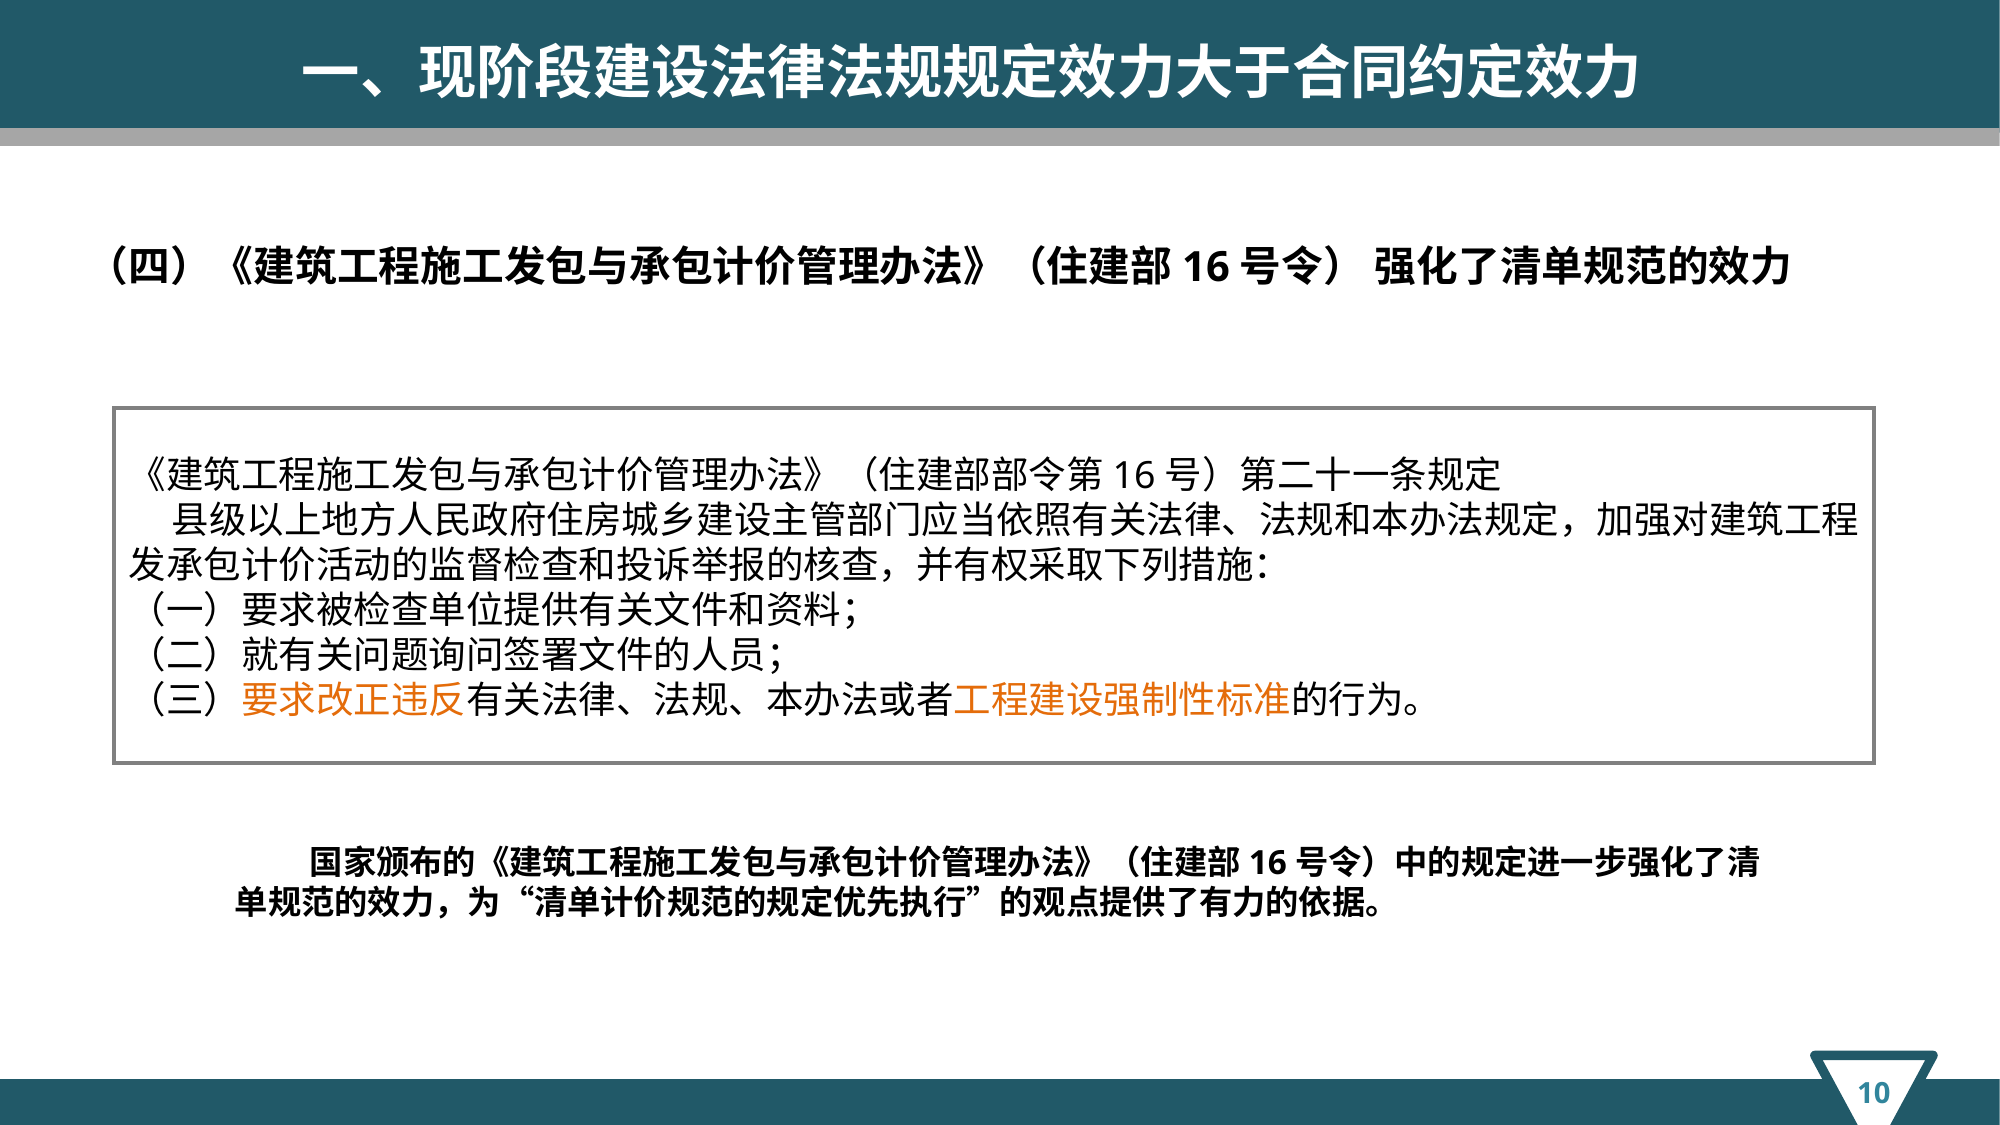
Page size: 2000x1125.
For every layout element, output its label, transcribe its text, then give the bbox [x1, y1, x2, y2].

text_box 《建筑工程施工发包与承包计价管理办法》（住建部部令第16号）第二十一条规定 县级以上地方人民政府住房城乡建设主管部门应当依照有关法律、法规和本办法规定，加强对建筑工程发承包计价活动的监督检查和投诉举报的核查，并有权采取下列措施： （一）要求被检查单位提供有关文件和资料； （二）就有关问题询问签署文件的人员； （三）要求改正违反有关法律、法规、本办法或者工程建设强制性标准的行为。 [113, 407, 1874, 764]
text_box 一、现阶段建设法律法规规定效力大于合同约定效力 [287, 27, 1657, 113]
text_box 国家颁布的《建筑工程施工发包与承包计价管理办法》（住建部16号令）中的规定进一步强化了清单规范的效力，为“清单计价规范的规定优先执行”的观点提供了有力的依据。 [220, 834, 1780, 929]
text_box （四）《建筑工程施工发包与承包计价管理办法》（住建部16号令） 强化了清单规范的效力 [71, 232, 1928, 298]
